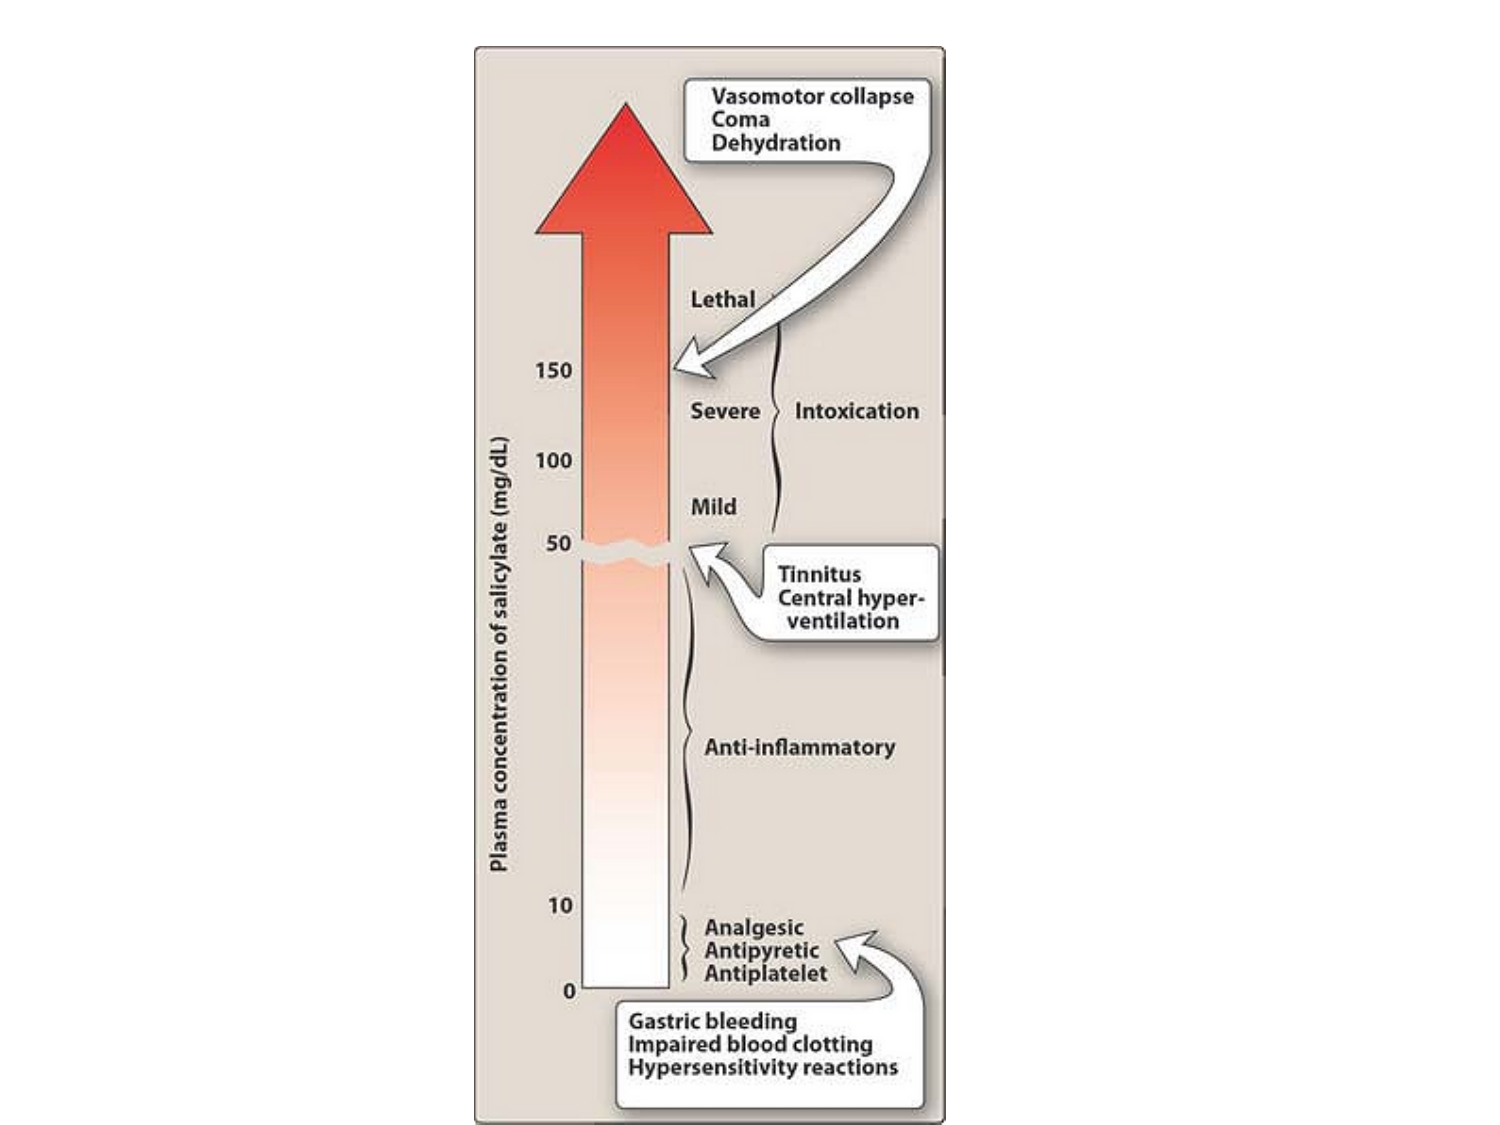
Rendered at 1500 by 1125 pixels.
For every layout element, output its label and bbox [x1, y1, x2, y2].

picture [474, 46, 946, 1125]
